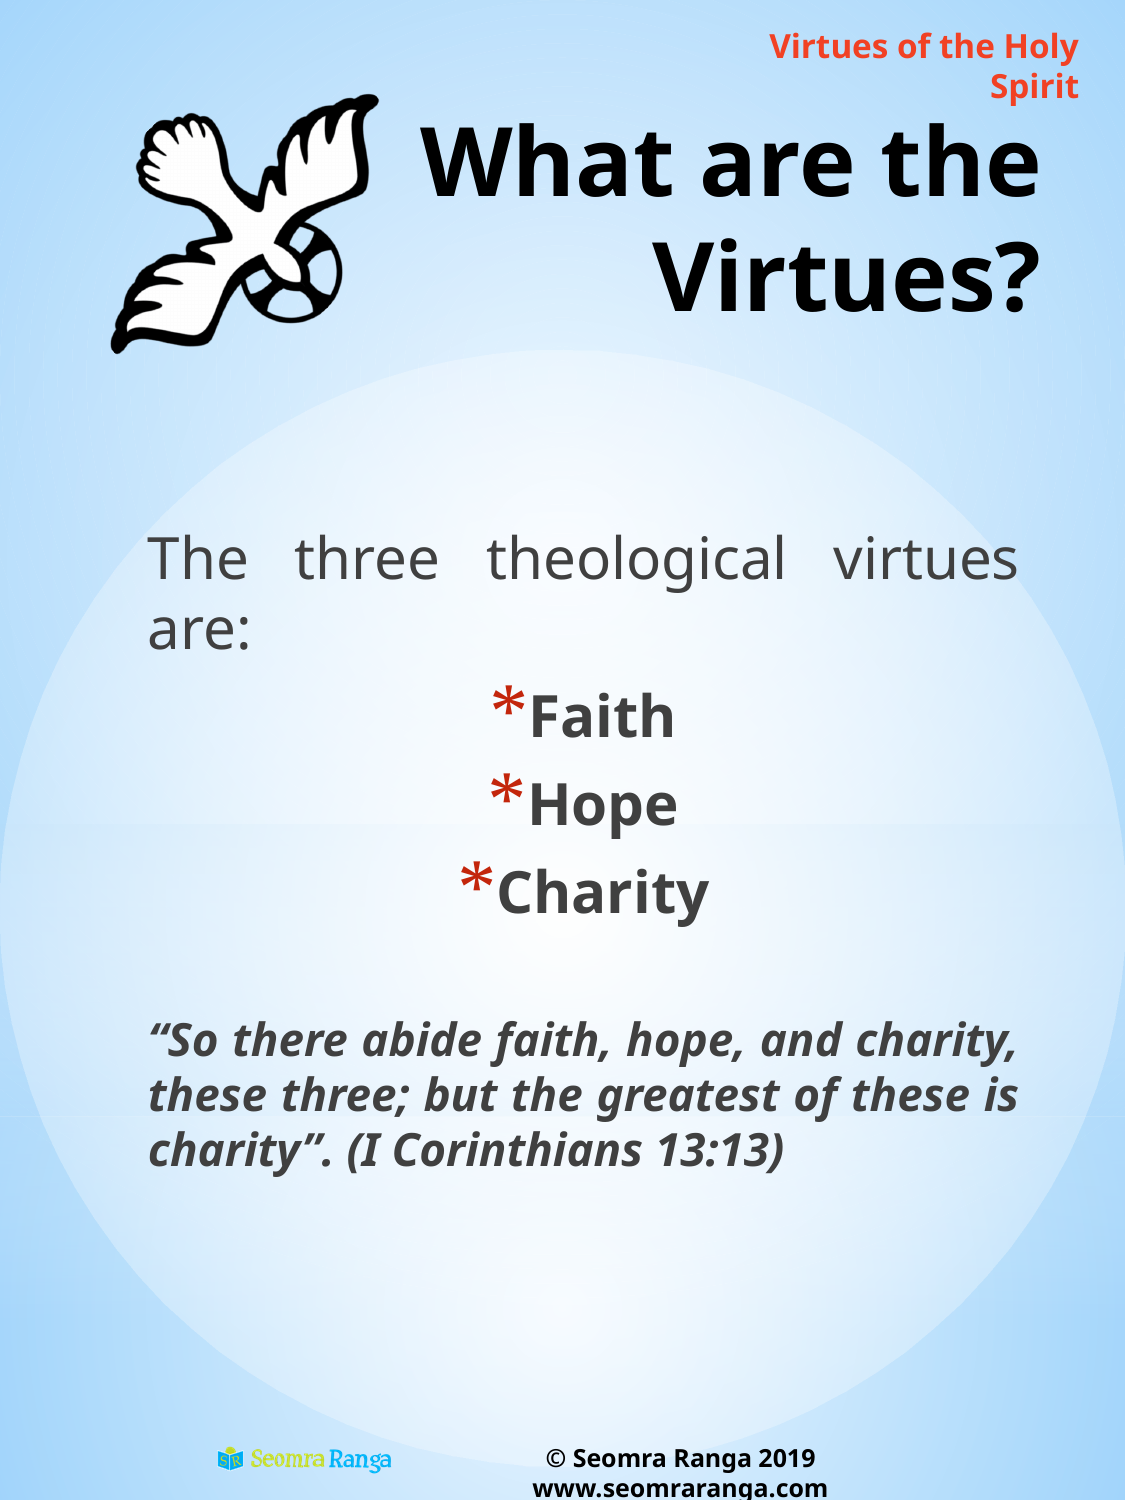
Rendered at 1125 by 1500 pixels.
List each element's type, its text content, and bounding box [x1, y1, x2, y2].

list The three theological virtues are: Faith Hope Charity “So there abide faith, hope, and charity, these three; but the greatest of these is charity”. (I Corinthians 13:13) [125, 513, 1035, 1274]
picture [208, 1434, 398, 1488]
text_box © Seomra Ranga 2019 www.seomraranga.com [397, 1435, 965, 1500]
title What are the Virtues? [425, 92, 1057, 343]
text_box Virtues of the Holy Spirit [668, 17, 1094, 113]
picture [20, 0, 457, 435]
